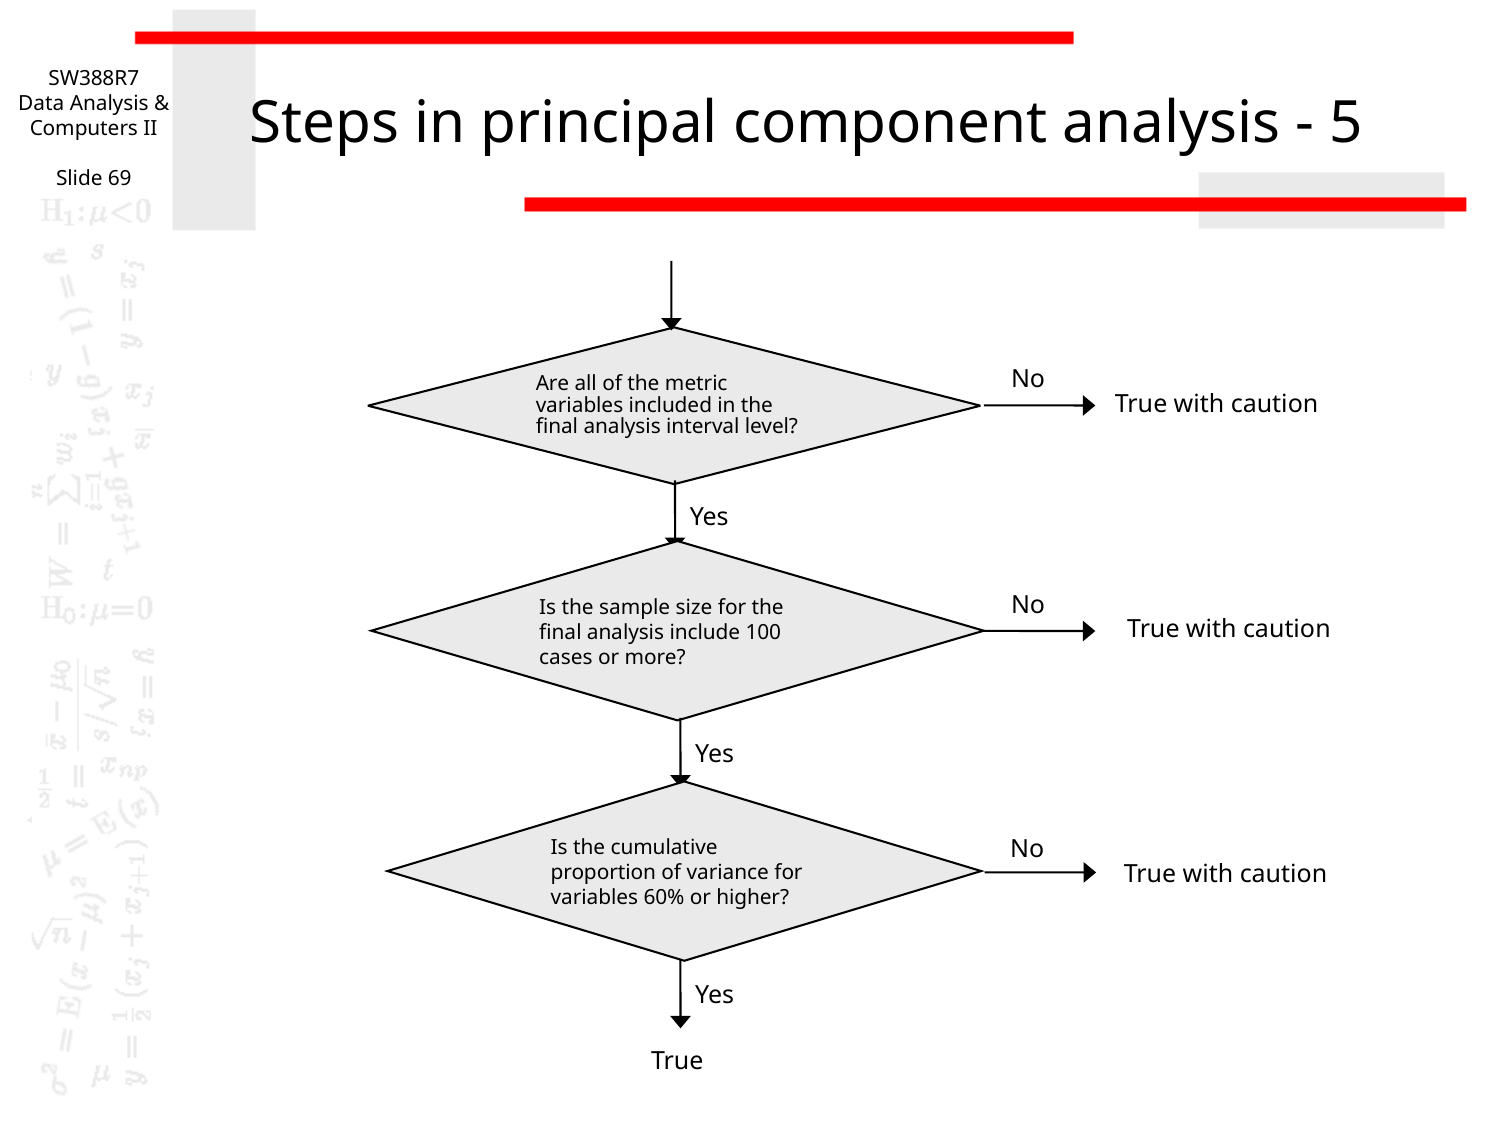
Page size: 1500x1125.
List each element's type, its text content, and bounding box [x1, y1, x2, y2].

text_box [674, 480, 752, 551]
text_box True with caution [1099, 379, 1389, 425]
text_box Is the sample size for the final analysis include 100 cases or more? [371, 543, 978, 720]
text_box [661, 260, 682, 331]
text_box True [636, 1037, 925, 1083]
title Steps in principal component analysis - 5 [187, 50, 1425, 200]
picture [18, 0, 1500, 1108]
text_box No [995, 825, 1072, 871]
text_box True with caution [1109, 849, 1398, 895]
slide_number SW388R7 Data Analysis & Computers II Slide 69 [0, 50, 187, 200]
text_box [680, 958, 758, 1029]
text_box Is the cumulative proportion of variance for variables 60% or higher? [387, 784, 982, 959]
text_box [680, 717, 758, 788]
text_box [983, 580, 1096, 632]
text_box [984, 862, 1097, 883]
text_box Are all of the metric variables included in the final analysis interval level? [367, 327, 979, 484]
text_box True with caution [1112, 604, 1401, 650]
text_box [983, 355, 1096, 406]
